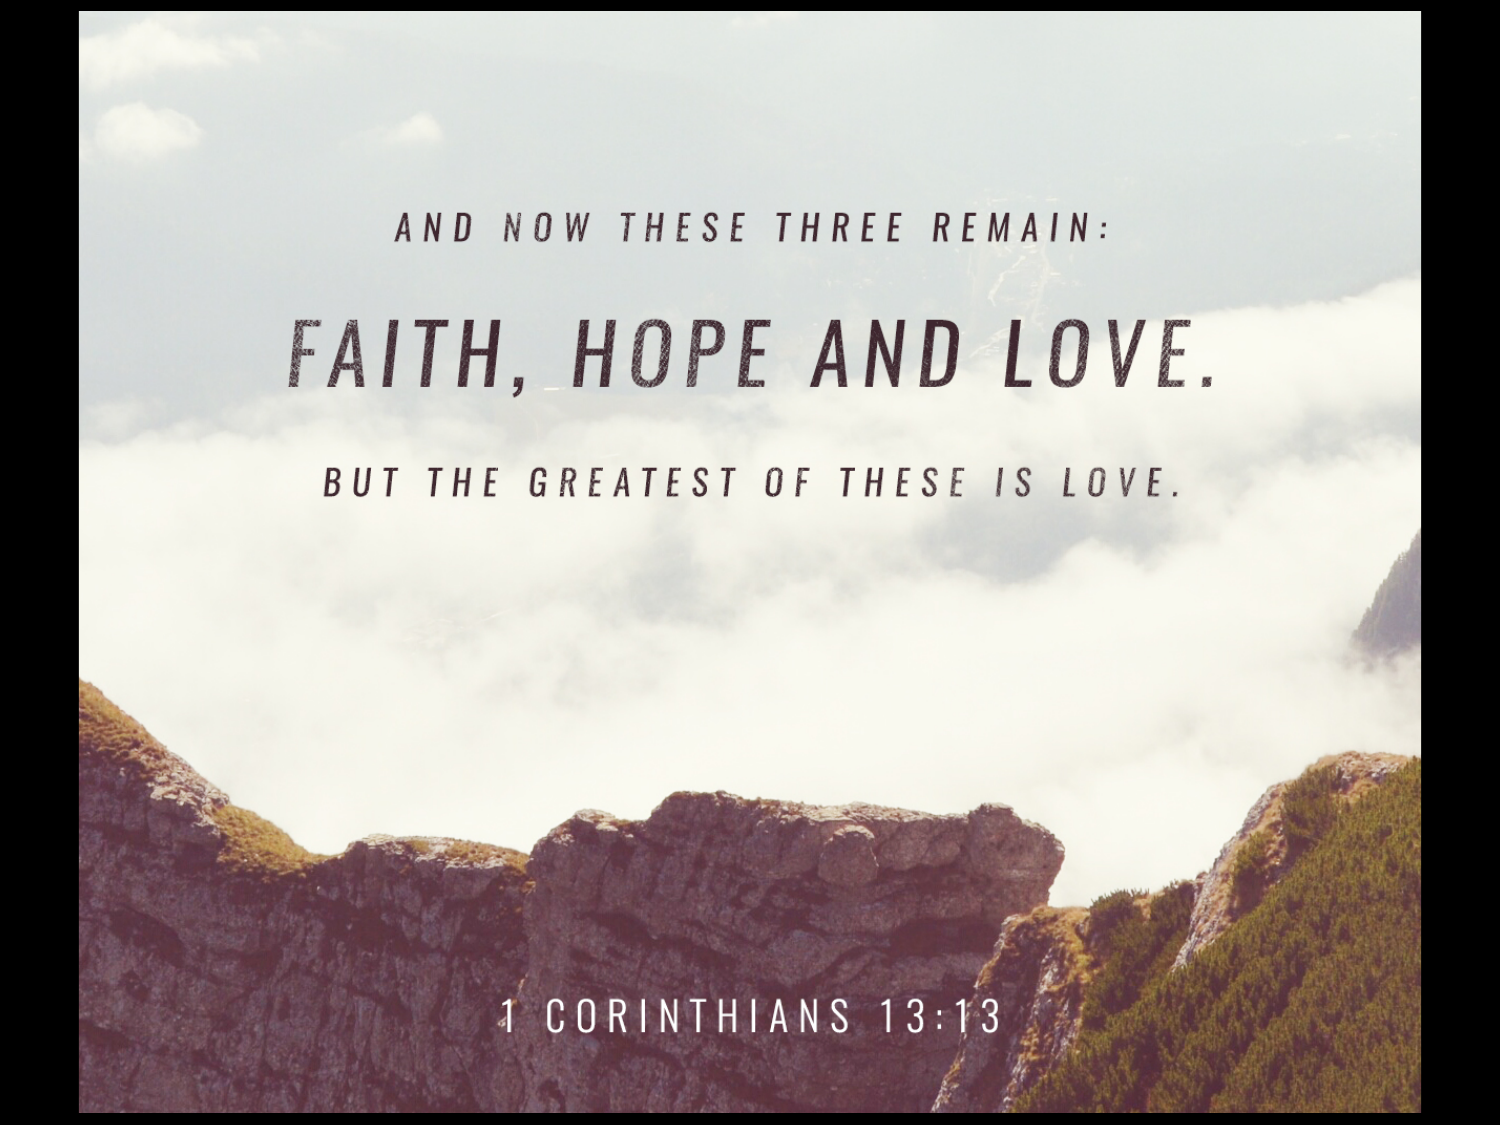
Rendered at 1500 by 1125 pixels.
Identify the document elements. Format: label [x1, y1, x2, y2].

picture [78, 11, 1422, 1113]
